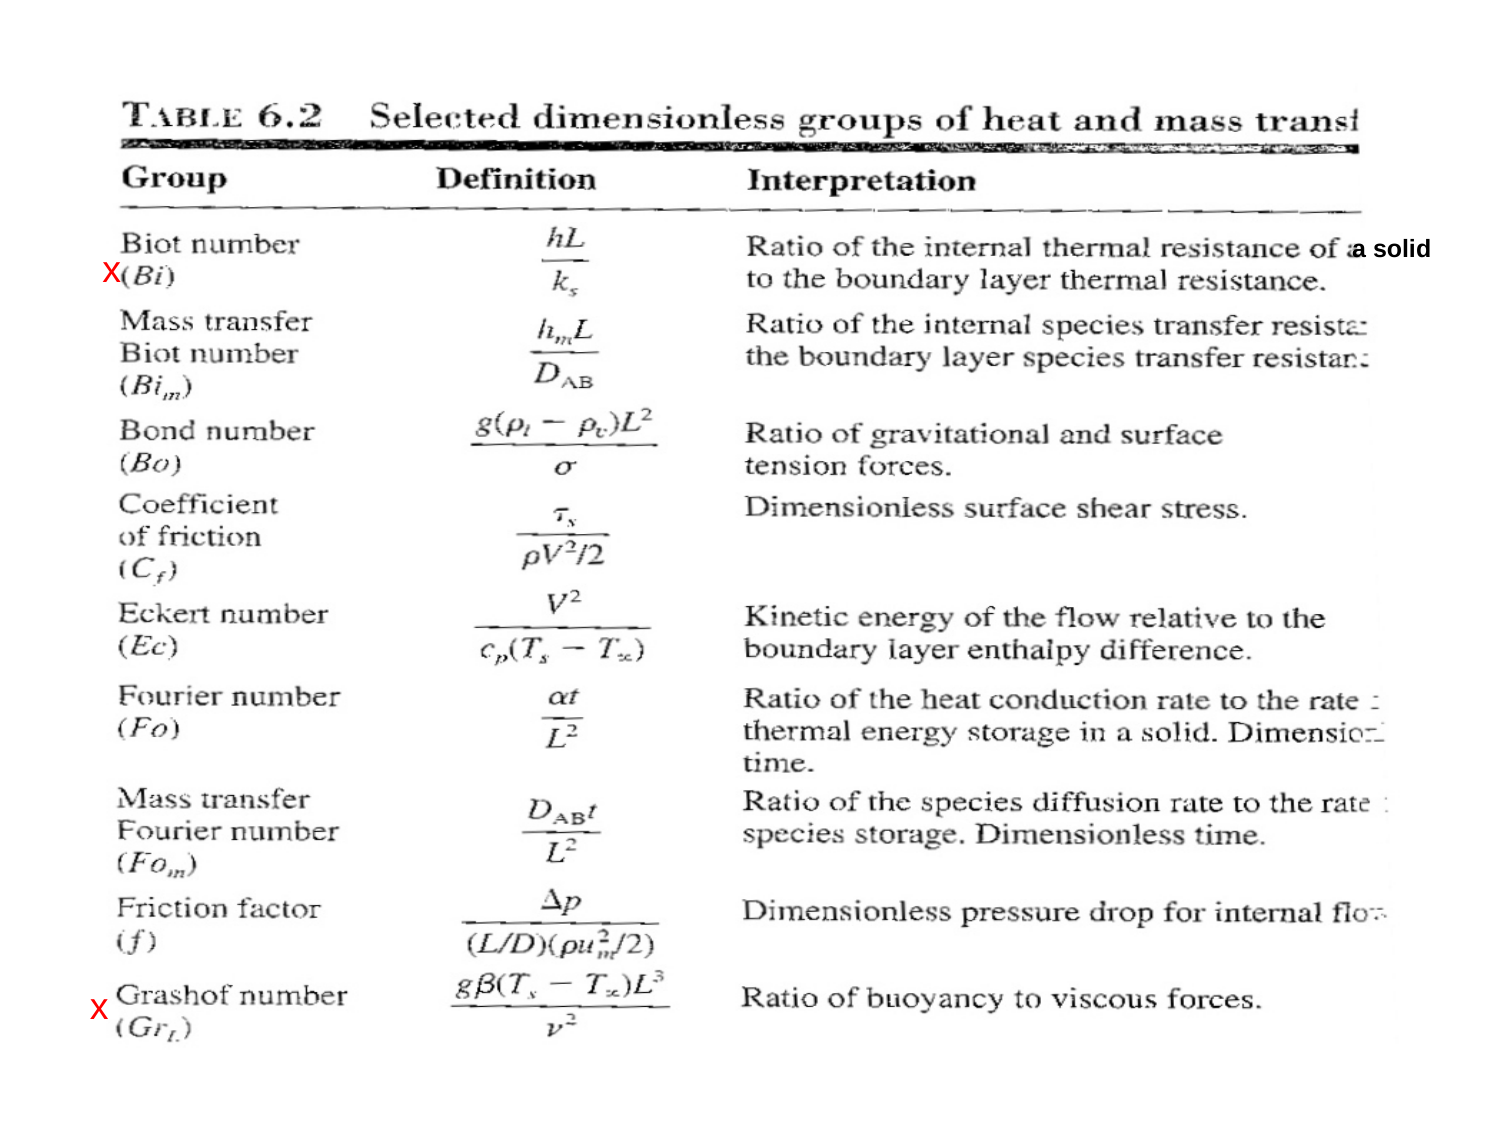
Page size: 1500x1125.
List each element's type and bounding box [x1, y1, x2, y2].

picture [49, 74, 1500, 1051]
